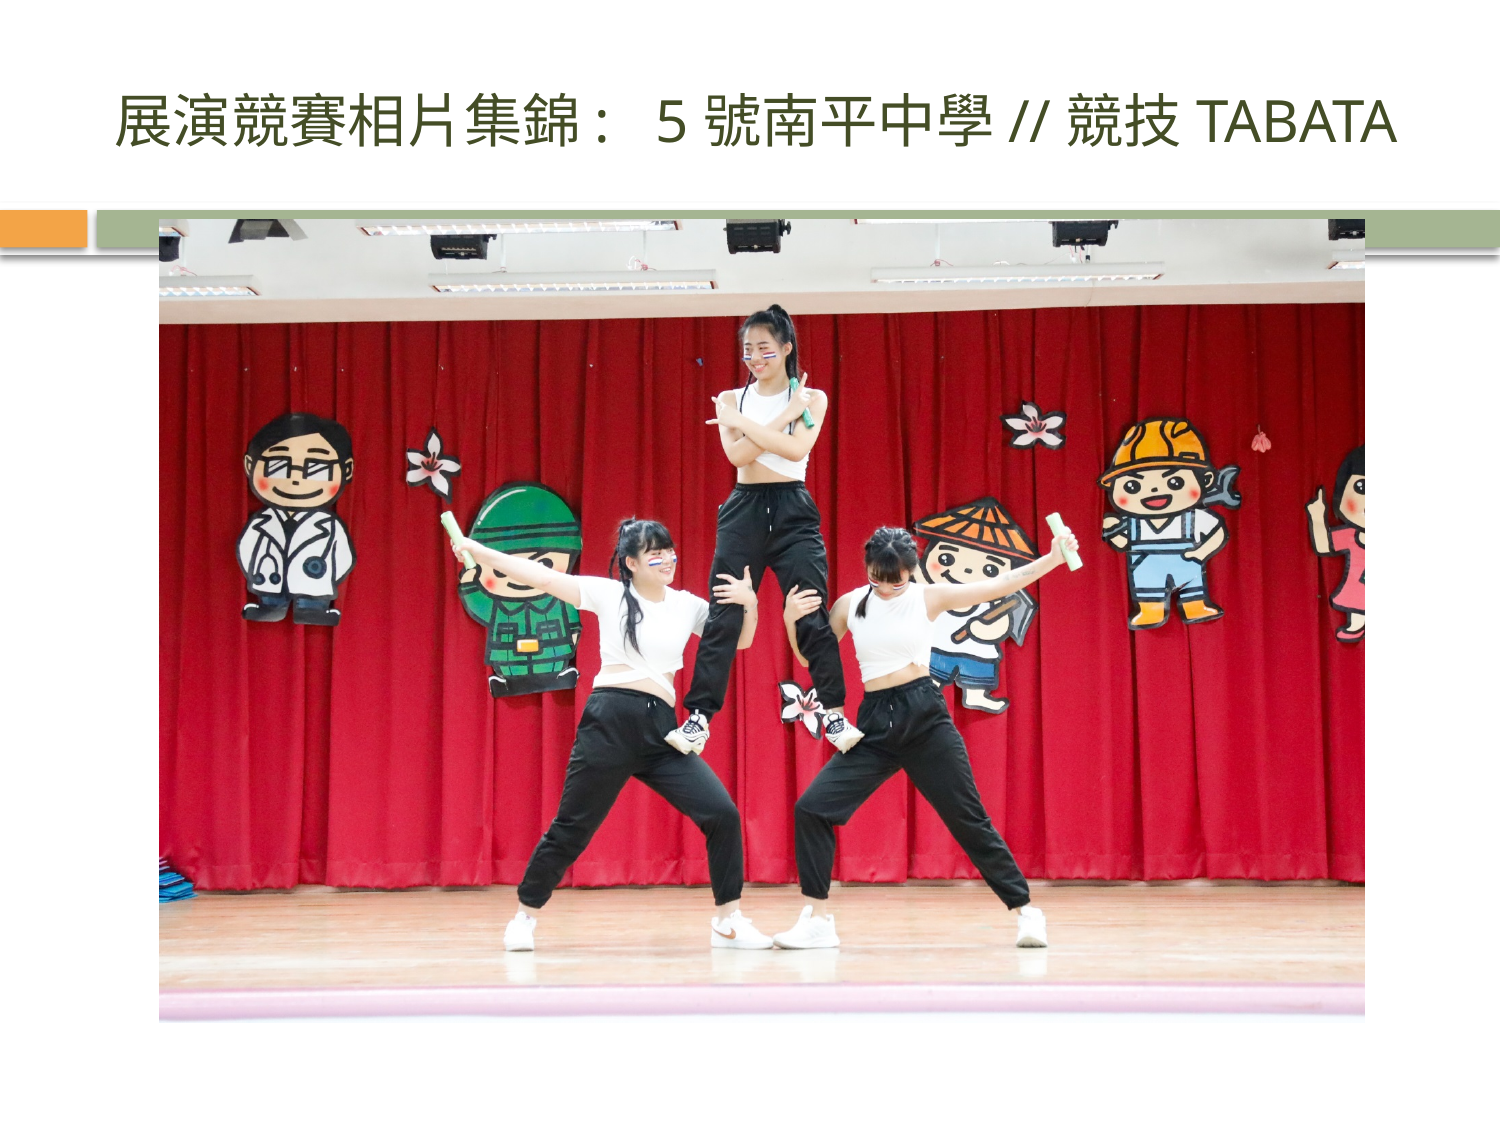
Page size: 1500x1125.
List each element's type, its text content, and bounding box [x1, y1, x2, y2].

picture [159, 219, 1365, 1024]
title 展演競賽相片集錦: 5號南平中學//競技TABATA [99, 37, 1438, 200]
